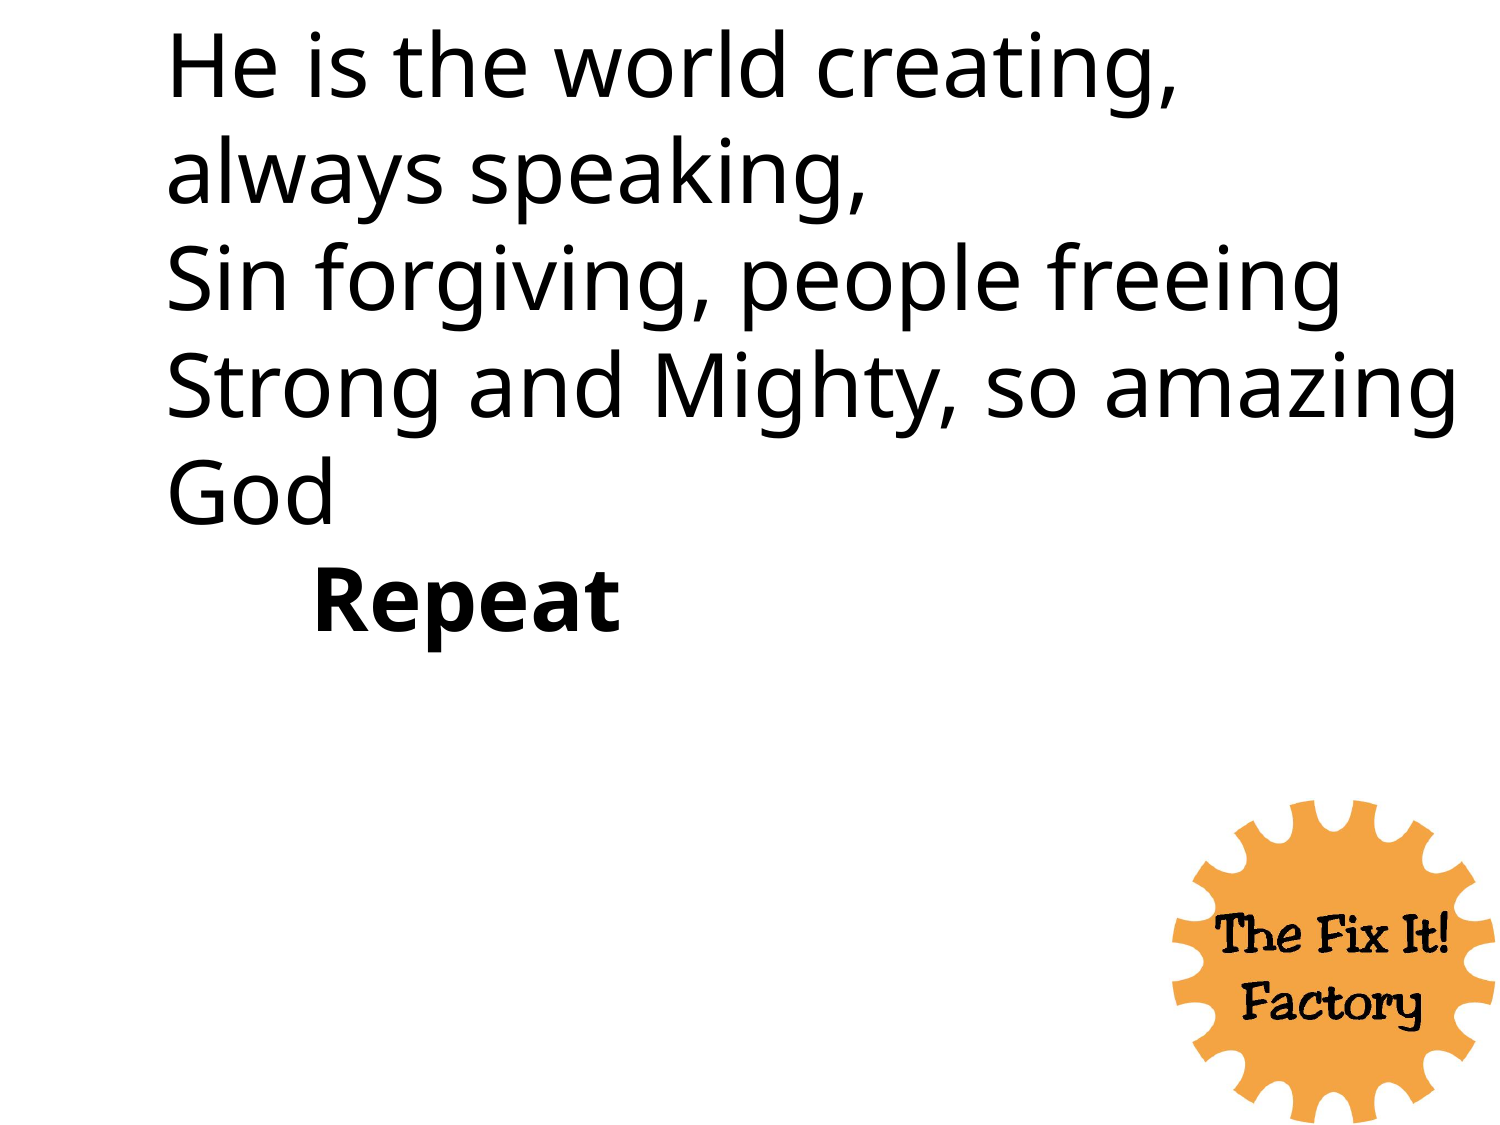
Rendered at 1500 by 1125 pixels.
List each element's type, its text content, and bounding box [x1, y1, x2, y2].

picture [1168, 798, 1500, 1125]
title He is the world creating, always speaking, Sin forgiving, people freeing Strong and Mighty, so amazing God Repeat [150, 0, 1500, 657]
